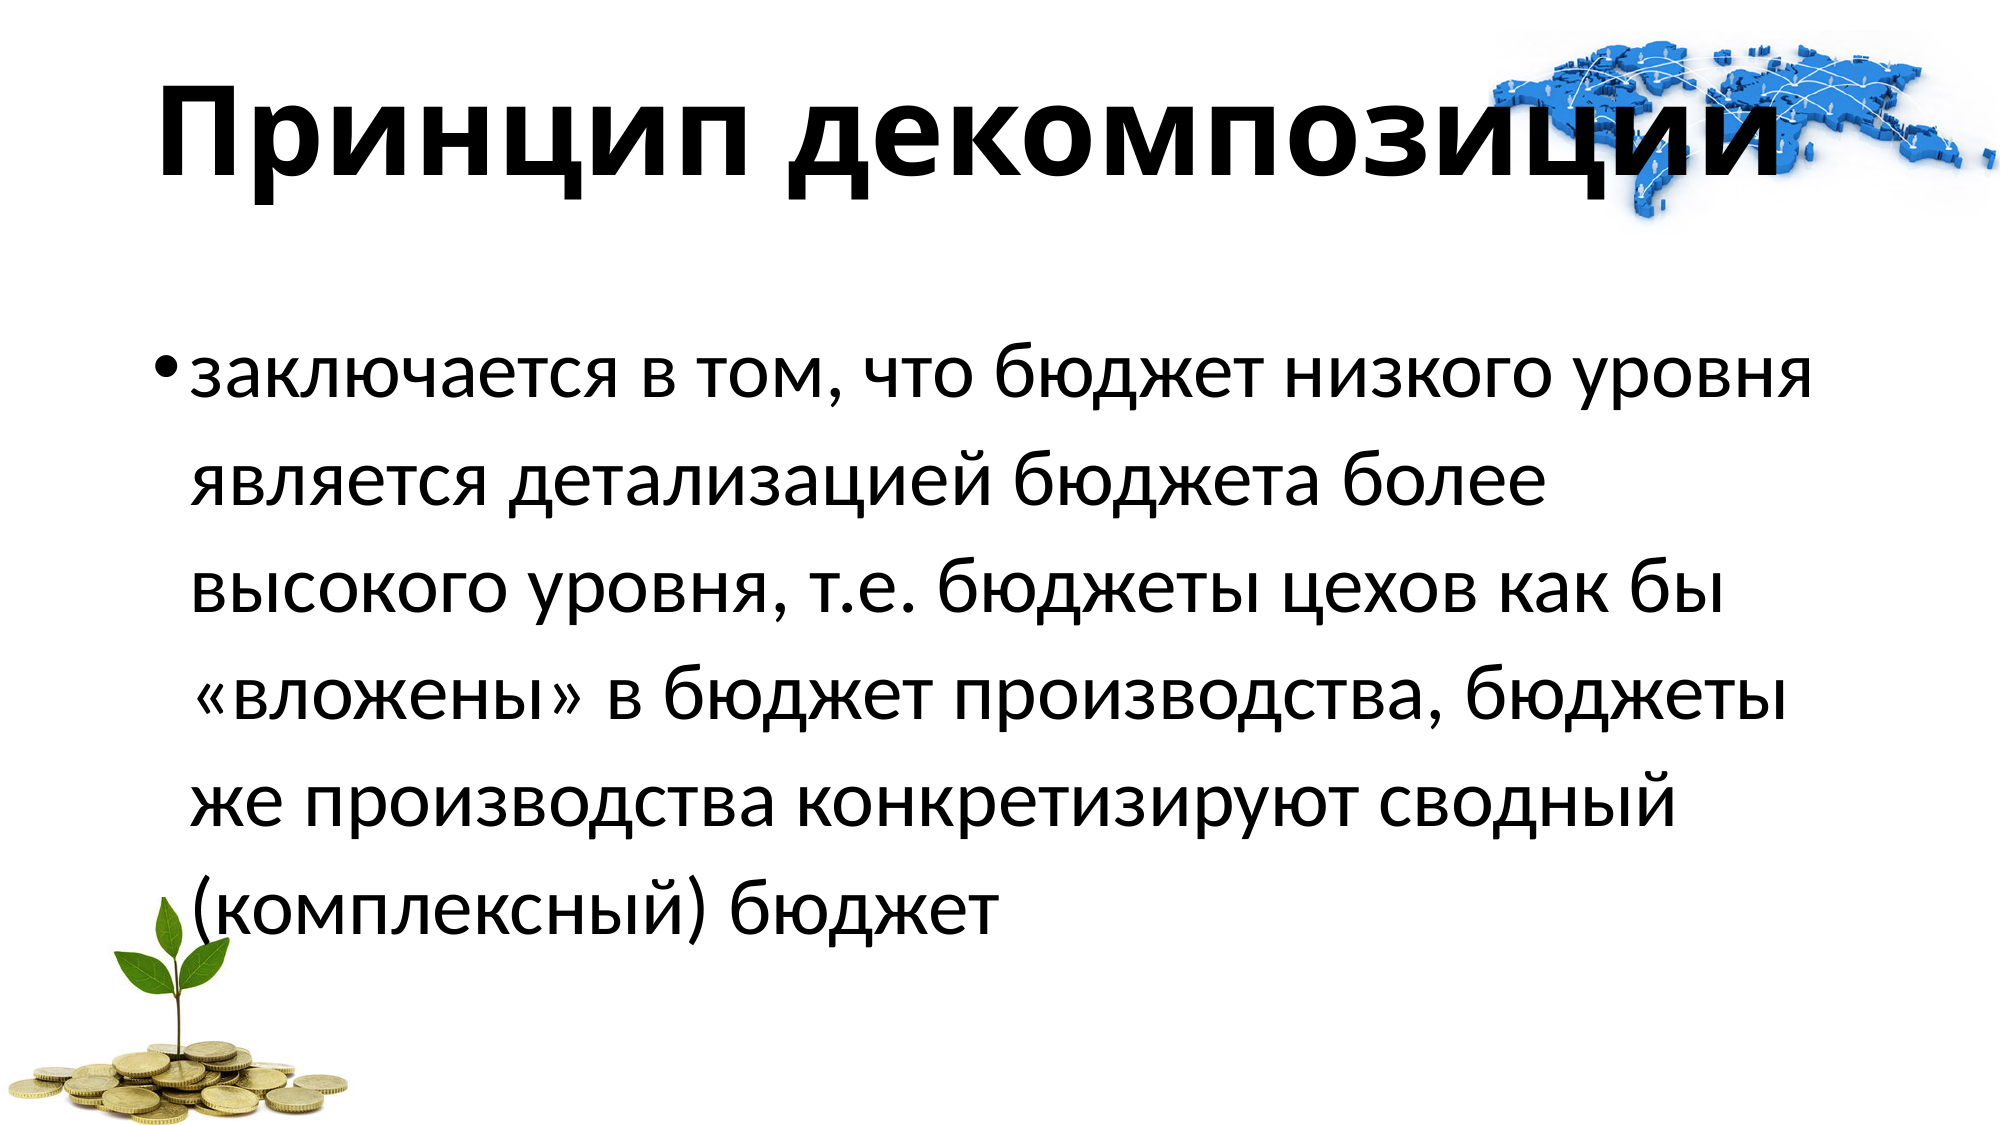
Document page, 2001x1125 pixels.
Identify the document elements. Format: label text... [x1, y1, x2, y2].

picture [0, 897, 363, 1125]
list заключается в том, что бюджет низкого уровня является детализацией бюджета более высокого уровня, т.е. бюджеты цехов как бы «вложены» в бюджет производства, бюджеты же производства конкретизируют сводный (комплексный) бюджет [137, 299, 1863, 1014]
title Принцип декомпозиции [137, 59, 1863, 278]
picture [1488, 30, 2000, 234]
